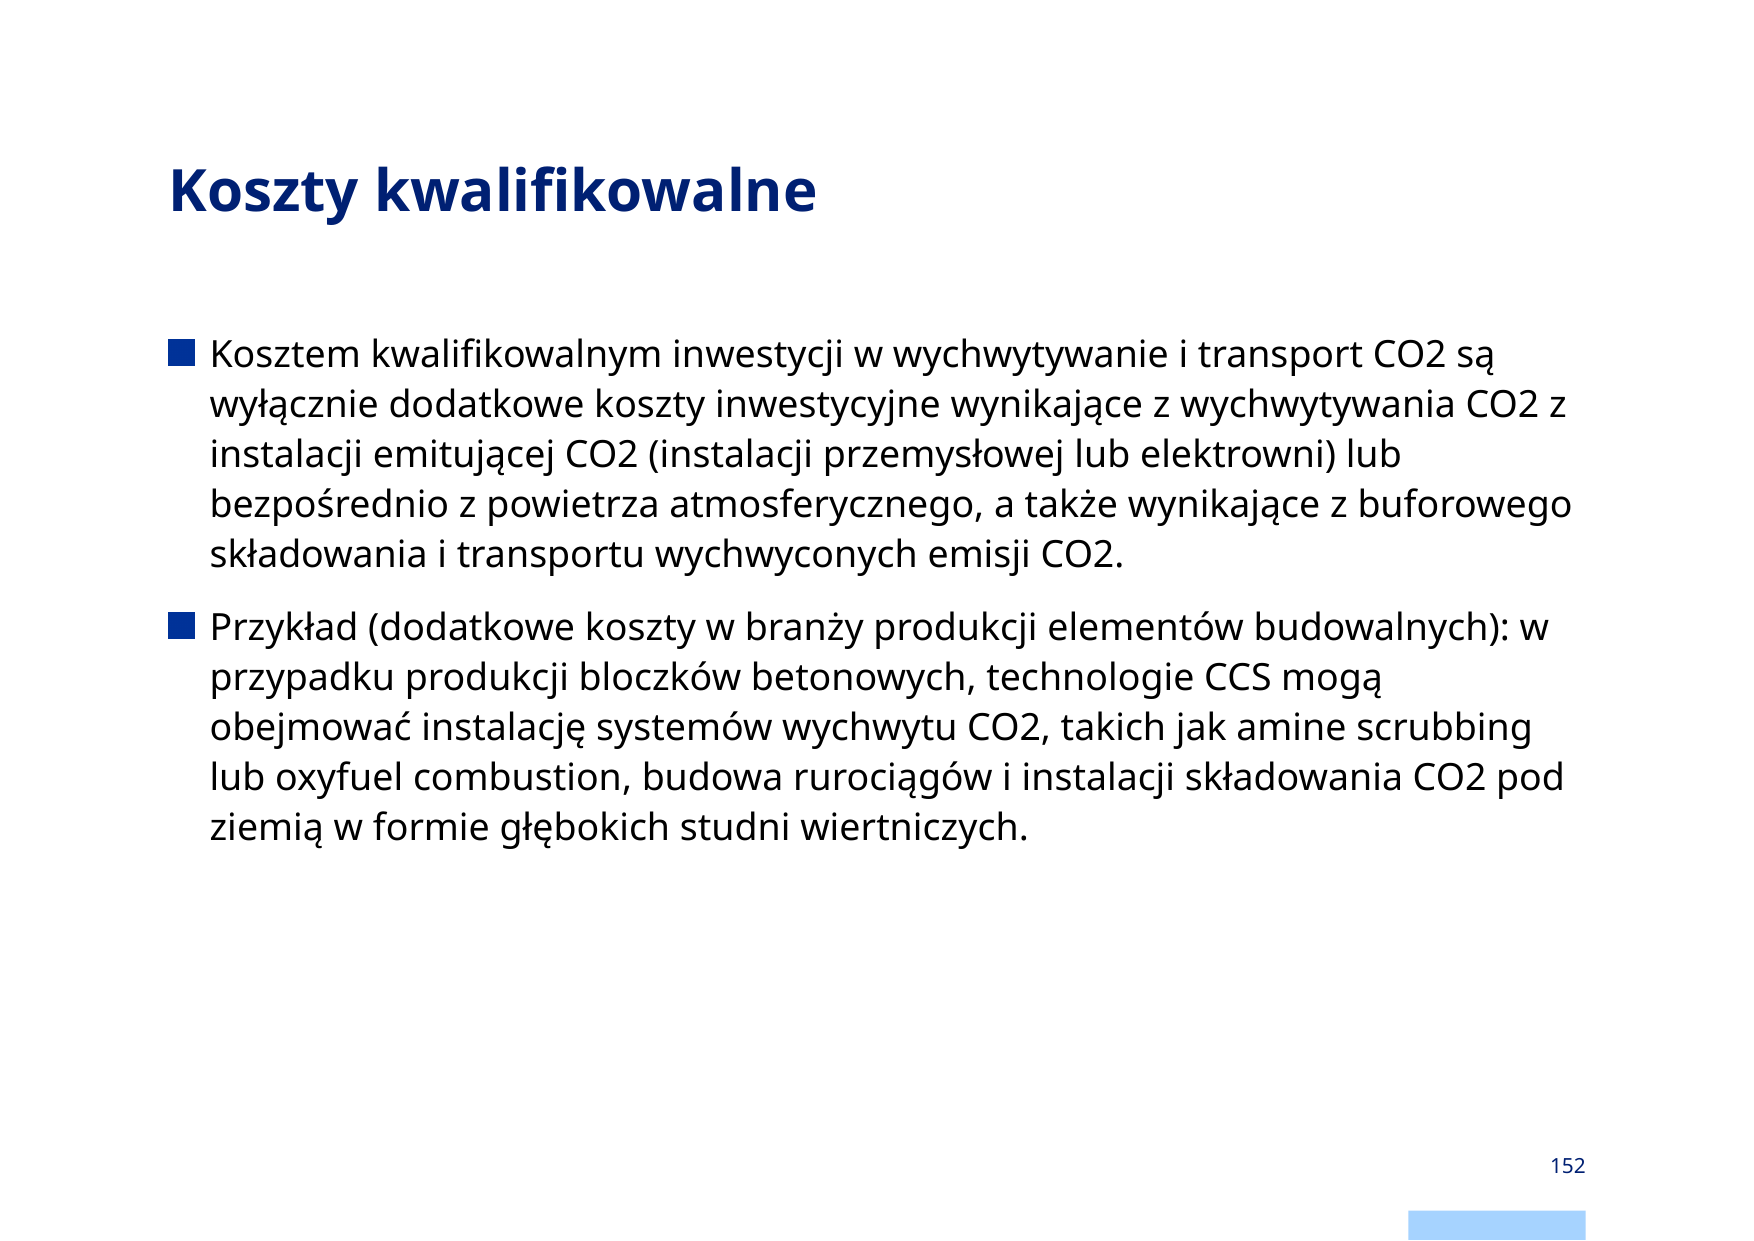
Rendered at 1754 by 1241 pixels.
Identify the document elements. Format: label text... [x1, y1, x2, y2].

list Kosztem kwalifikowalnym inwestycji w wychwytywanie i transport CO2 są wyłącznie dodatkowe koszty inwestycyjne wynikające z wychwytywania CO2 z instalacji emitującej CO2 (instalacji przemysłowej lub elektrowni) lub bezpośrednio z powietrza atmosferycznego, a także wynikające z buforowego składowania i transportu wychwyconych emisji CO2. Przykład (dodatkowe koszty w branży produkcji elementów budowalnych): w przypadku produkcji bloczków betonowych, technologie CCS mogą obejmować instalację systemów wychwytu CO2, takich jak amine scrubbing lub oxyfuel combustion, budowa rurociągów i instalacji składowania CO2 pod ziemią w formie głębokich studni wiertniczych. [168, 324, 1586, 1093]
picture [168, 612, 195, 639]
title Koszty kwalifikowalne [168, 147, 1586, 324]
slide_number 152 [1408, 1151, 1586, 1182]
picture [168, 339, 195, 366]
